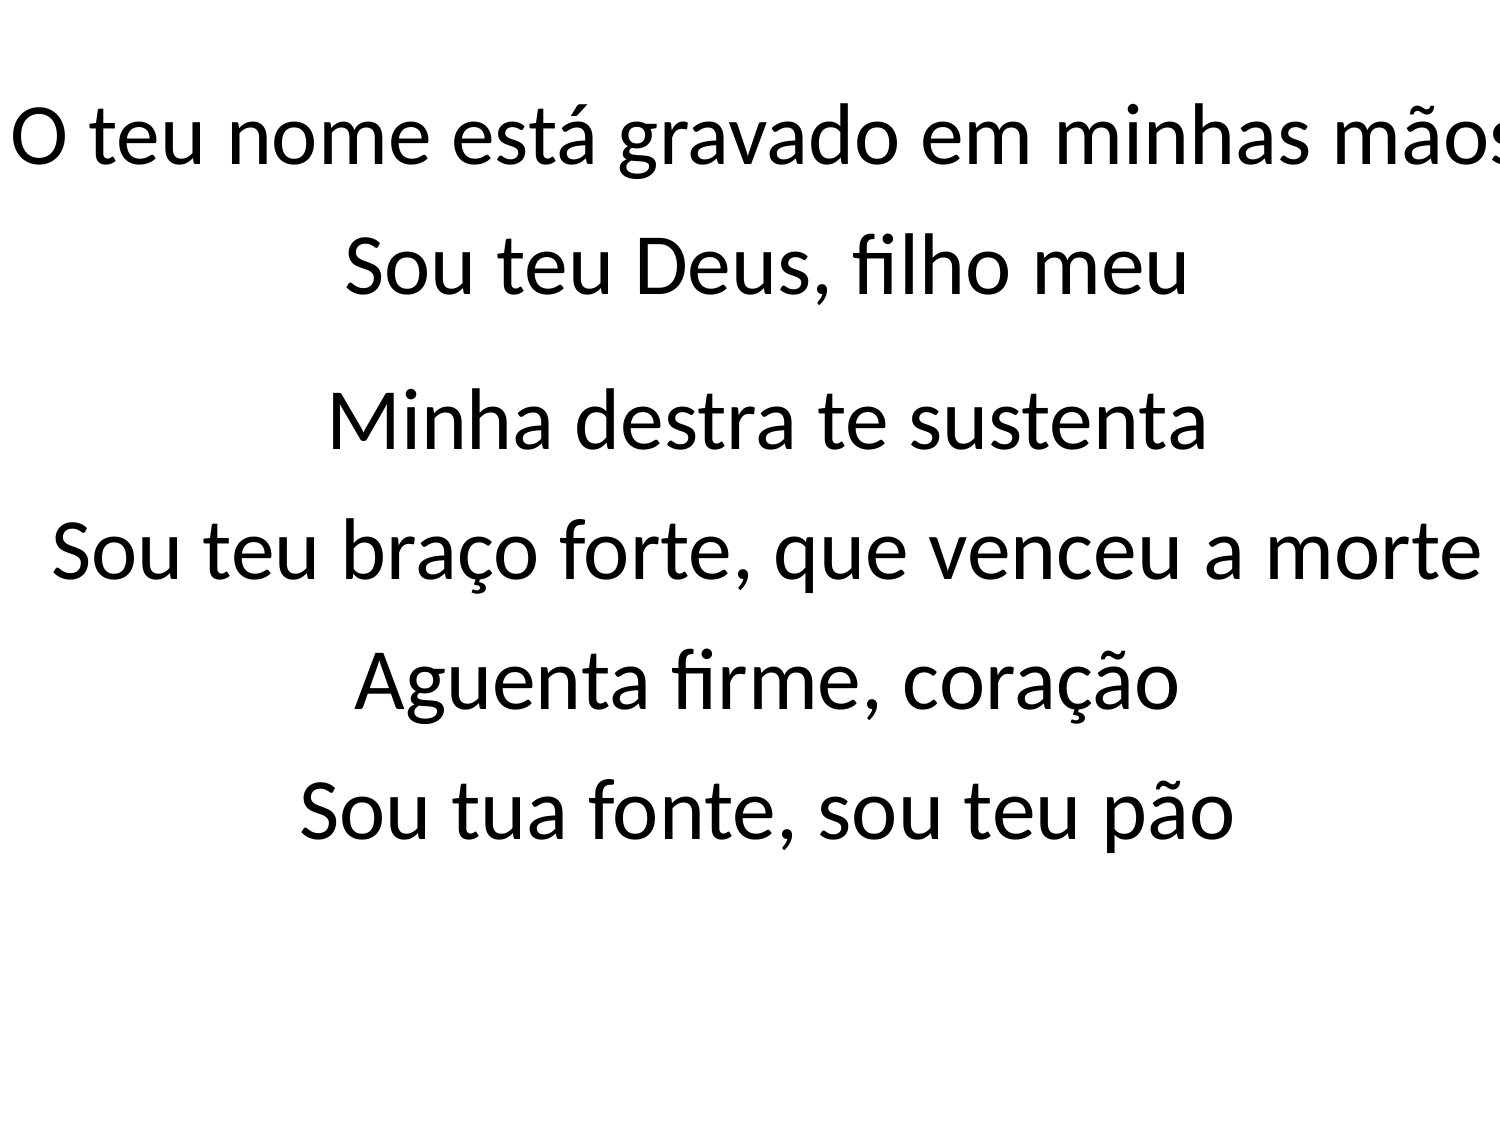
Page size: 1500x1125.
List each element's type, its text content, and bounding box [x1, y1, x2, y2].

text_box O teu nome está gravado em minhas mãos Sou teu Deus, filho meu Minha destra te sustenta Sou teu braço forte, que venceu a morte Aguenta firme, coração Sou tua fonte, sou teu pão [0, 0, 1500, 865]
